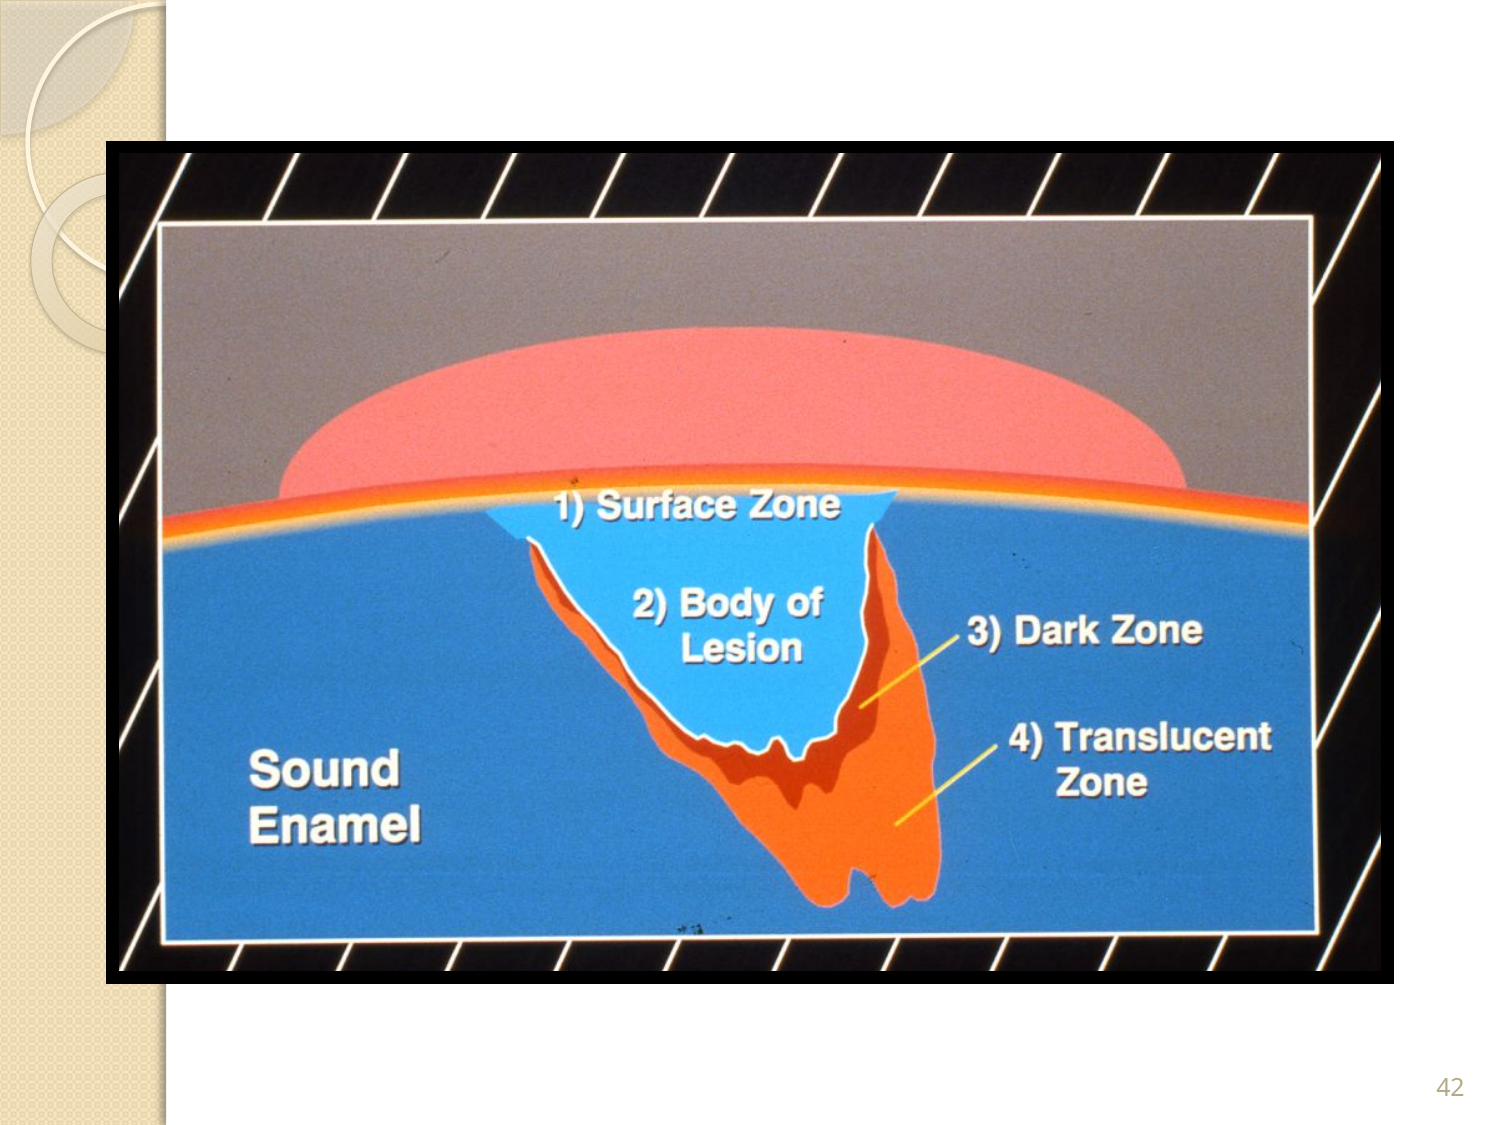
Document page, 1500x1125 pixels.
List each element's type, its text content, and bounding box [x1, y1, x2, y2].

slide_number 42 [1413, 1034, 1488, 1113]
text_box [112, 147, 1388, 978]
